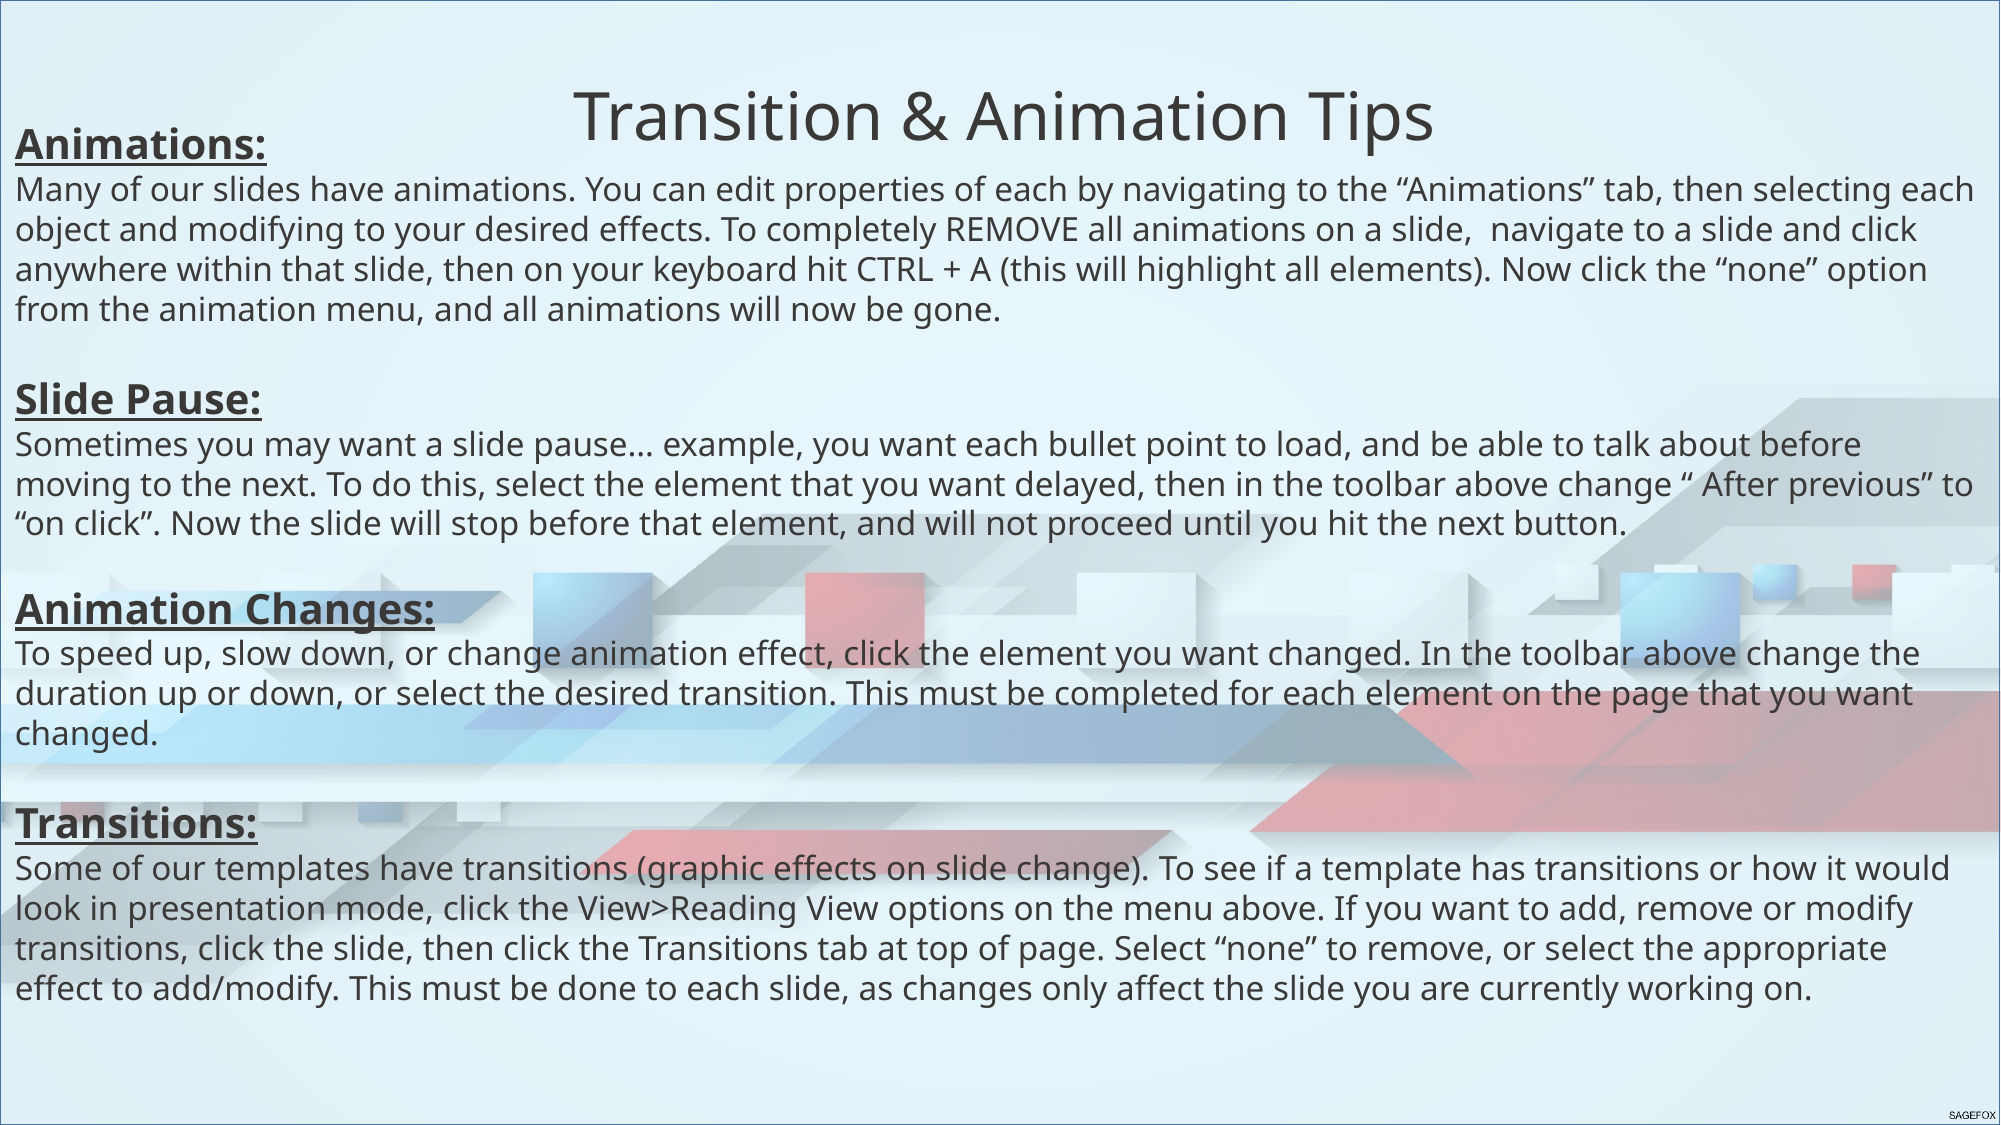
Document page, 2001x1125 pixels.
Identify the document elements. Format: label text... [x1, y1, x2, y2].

text_box Animations: Many of our slides have animations. You can edit properties of each by navigating to the “Animations” tab, then selecting each object and modifying to your desired effects. To completely REMOVE all animations on a slide, navigate to a slide and click anywhere within that slide, then on your keyboard hit CTRL + A (this will highlight all elements). Now click the “none” option from the animation menu, and all animations will now be gone. Slide Pause: Sometimes you may want a slide pause… example, you want each bullet point to load, and be able to talk about before moving to the next. To do this, select the element that you want delayed, then in the toolbar above change “ After previous” to “on click”. Now the slide will stop before that element, and will not proceed until you hit the next button. Animation Changes: To speed up, slow down, or change animation effect, click the element you want changed. In the toolbar above change the duration up or down, or select the desired transition. This must be completed for each element on the page that you want changed. Transitions: Some of our templates have transitions (graphic effects on slide change). To see if a template has transitions or how it would look in presentation mode, click the View>Reading View options on the menu above. If you want to add, remove or modify transitions, click the slide, then click the Transitions tab at top of page. Select “none” to remove, or select the appropriate effect to add/modify. This must be done to each slide, as changes only affect the slide you are currently working on. [0, 0, 2000, 1125]
title Transition & Animation Tips [477, 59, 1532, 177]
